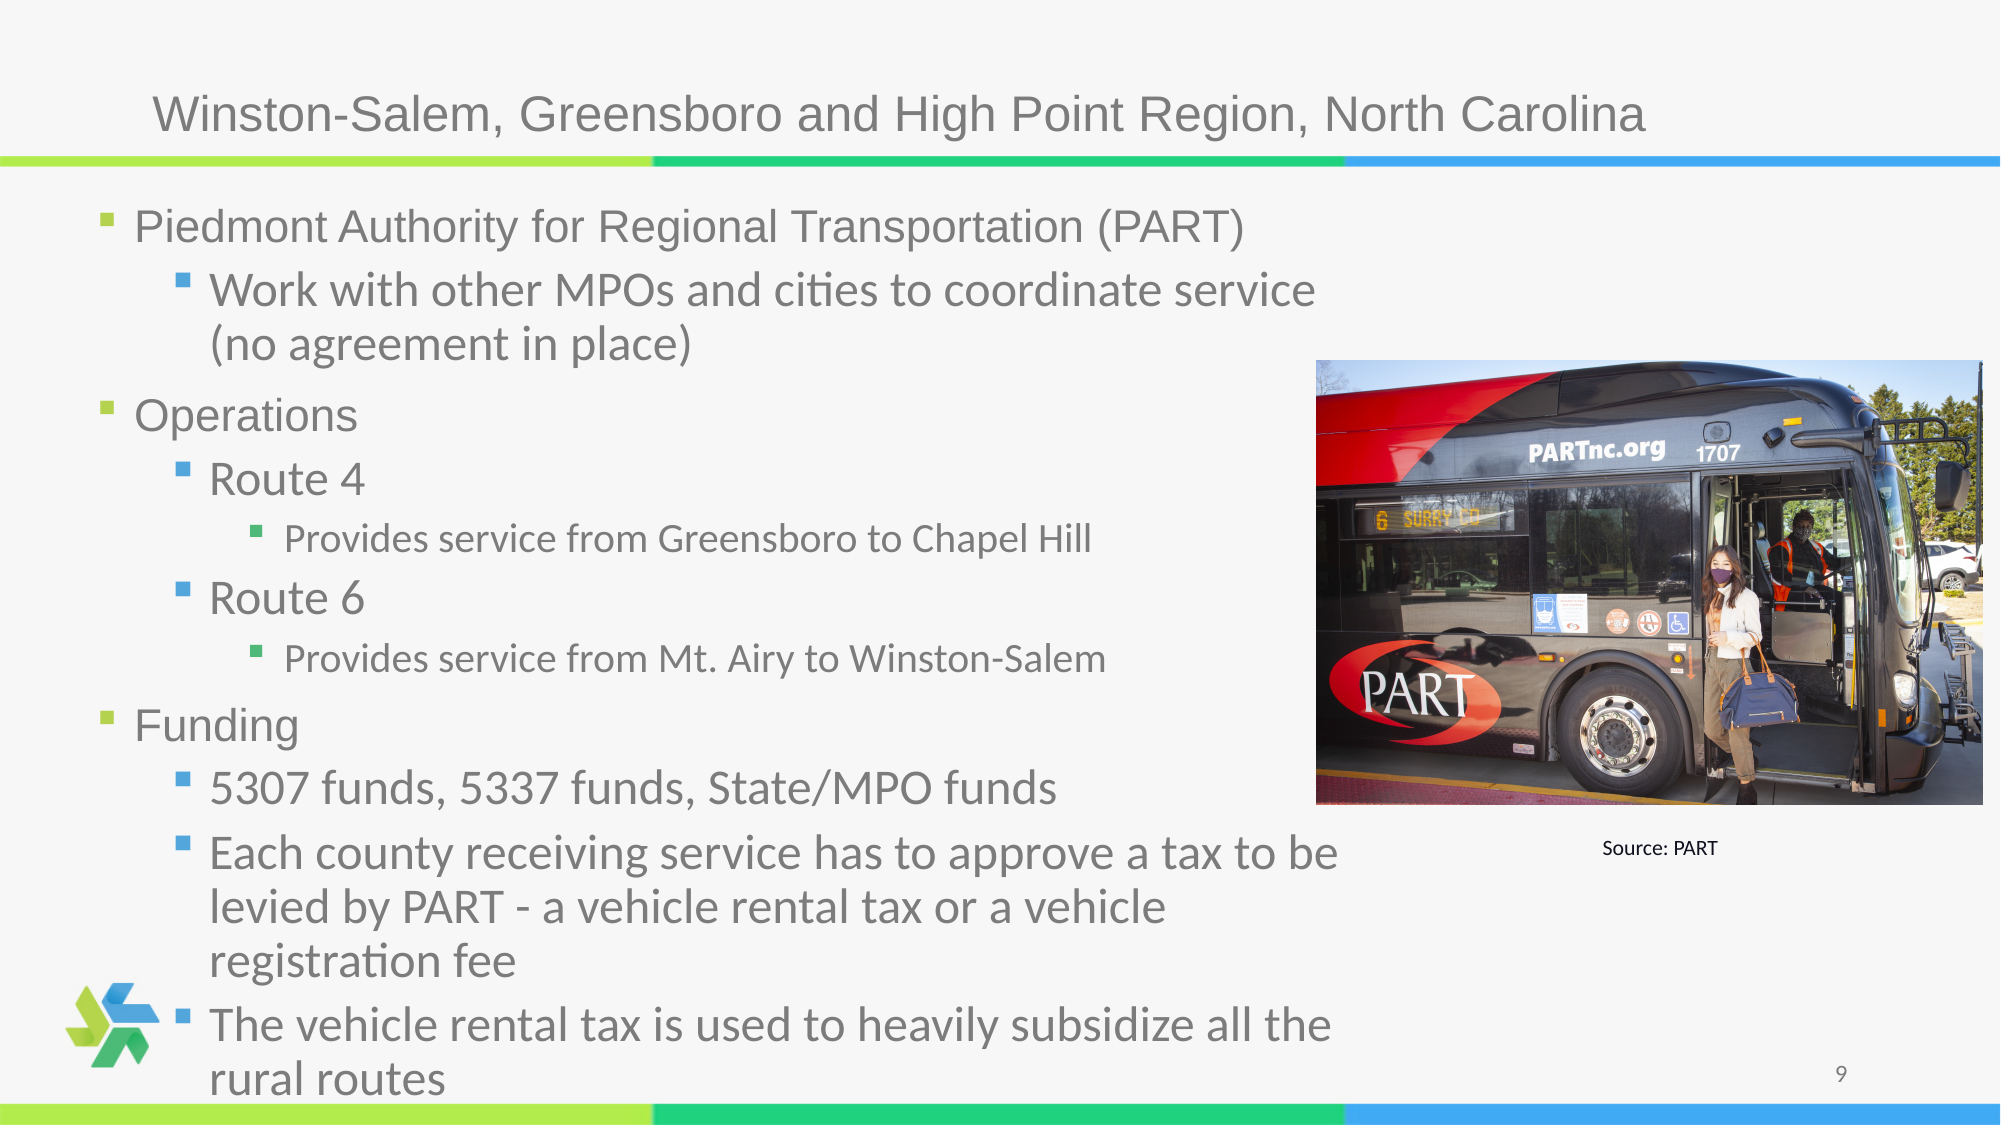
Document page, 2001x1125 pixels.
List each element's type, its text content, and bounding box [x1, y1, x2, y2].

title Winston-Salem, Greensboro and High Point Region, North Carolina [137, 59, 1863, 171]
text_box Source: PART [1587, 825, 2000, 867]
list Piedmont Authority for Regional Transportation (PART) Work with other MPOs and cities to coordinate service (no agreement in place) Operations Route 4 Provides service from Greensboro to Chapel Hill Route 6 Provides service from Mt. Airy to Winston-Salem Funding 5307 funds, 5337 funds, State/MPO funds Each county receiving service has to approve a tax to be levied by PART - a vehicle rental tax or a vehicle registration fee The vehicle rental tax is used to heavily subsidize all the rural routes [81, 195, 1378, 1125]
slide_number 9 [1412, 1042, 1863, 1103]
picture [0, 0, 2001, 1125]
